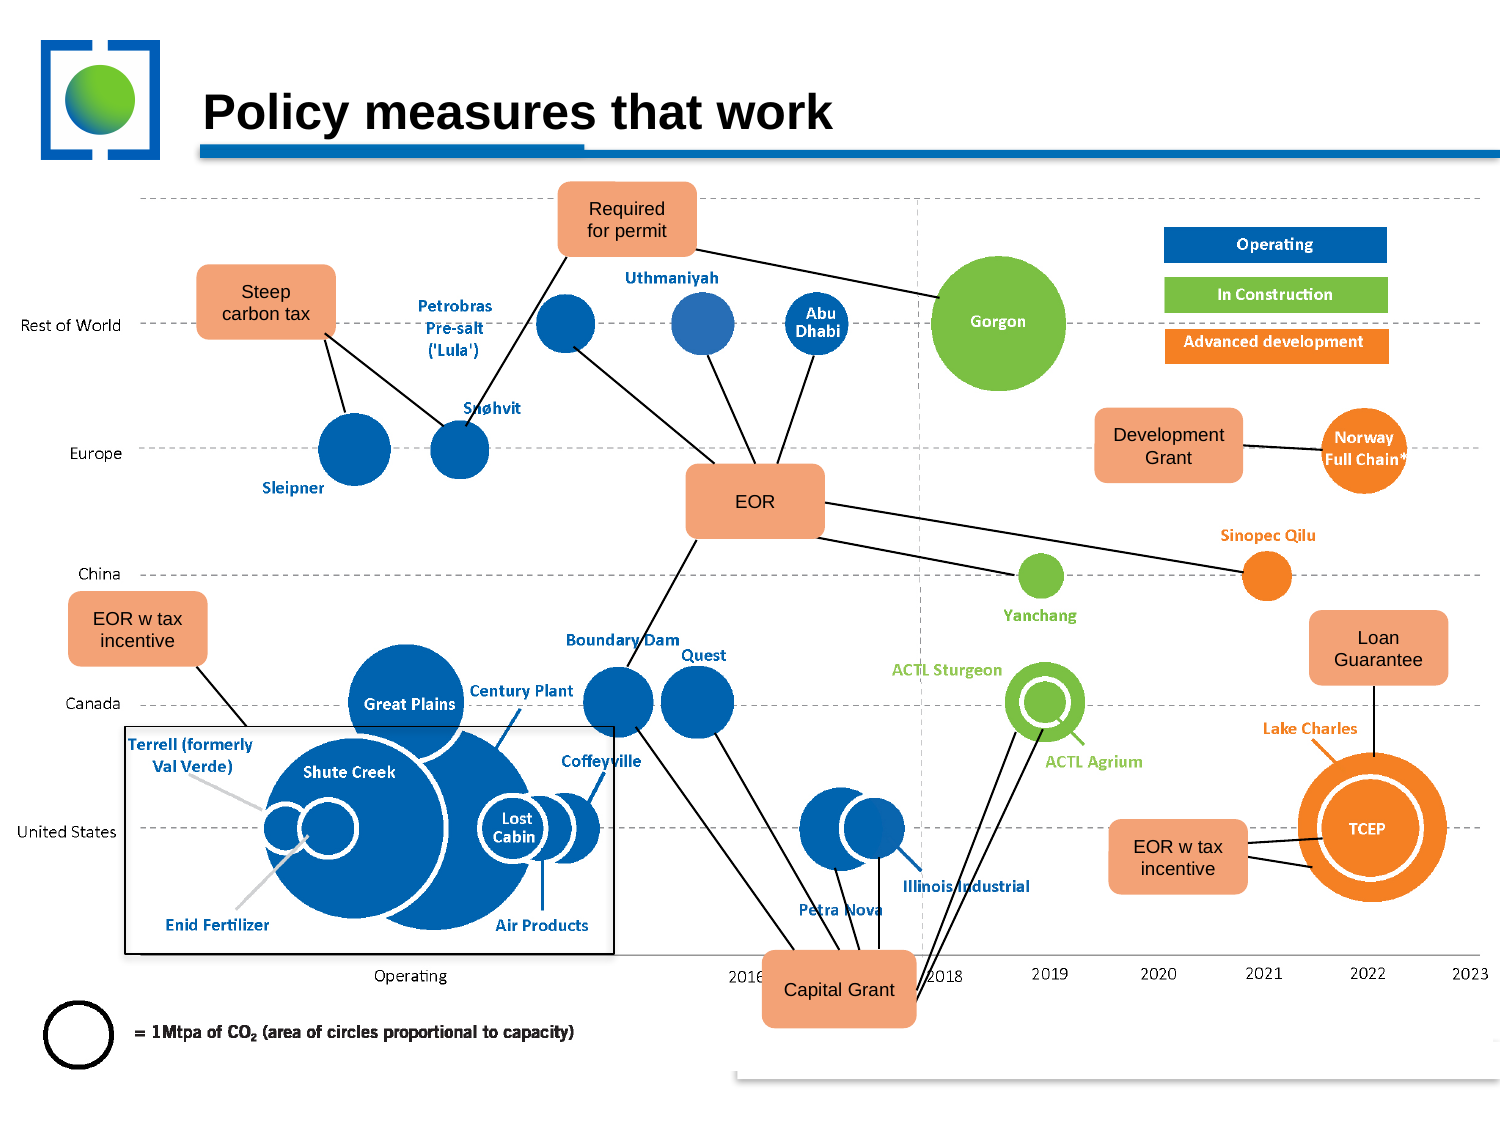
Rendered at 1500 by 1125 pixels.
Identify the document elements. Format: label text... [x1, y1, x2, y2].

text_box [465, 181, 940, 427]
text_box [196, 264, 444, 427]
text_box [1108, 818, 1323, 895]
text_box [635, 726, 1044, 1029]
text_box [67, 590, 615, 955]
picture [40, 40, 160, 160]
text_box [627, 539, 697, 667]
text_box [1094, 407, 1323, 484]
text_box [1308, 609, 1449, 757]
title Policy measures that work [187, 29, 1500, 147]
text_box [573, 346, 1244, 576]
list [15, 197, 1493, 1071]
